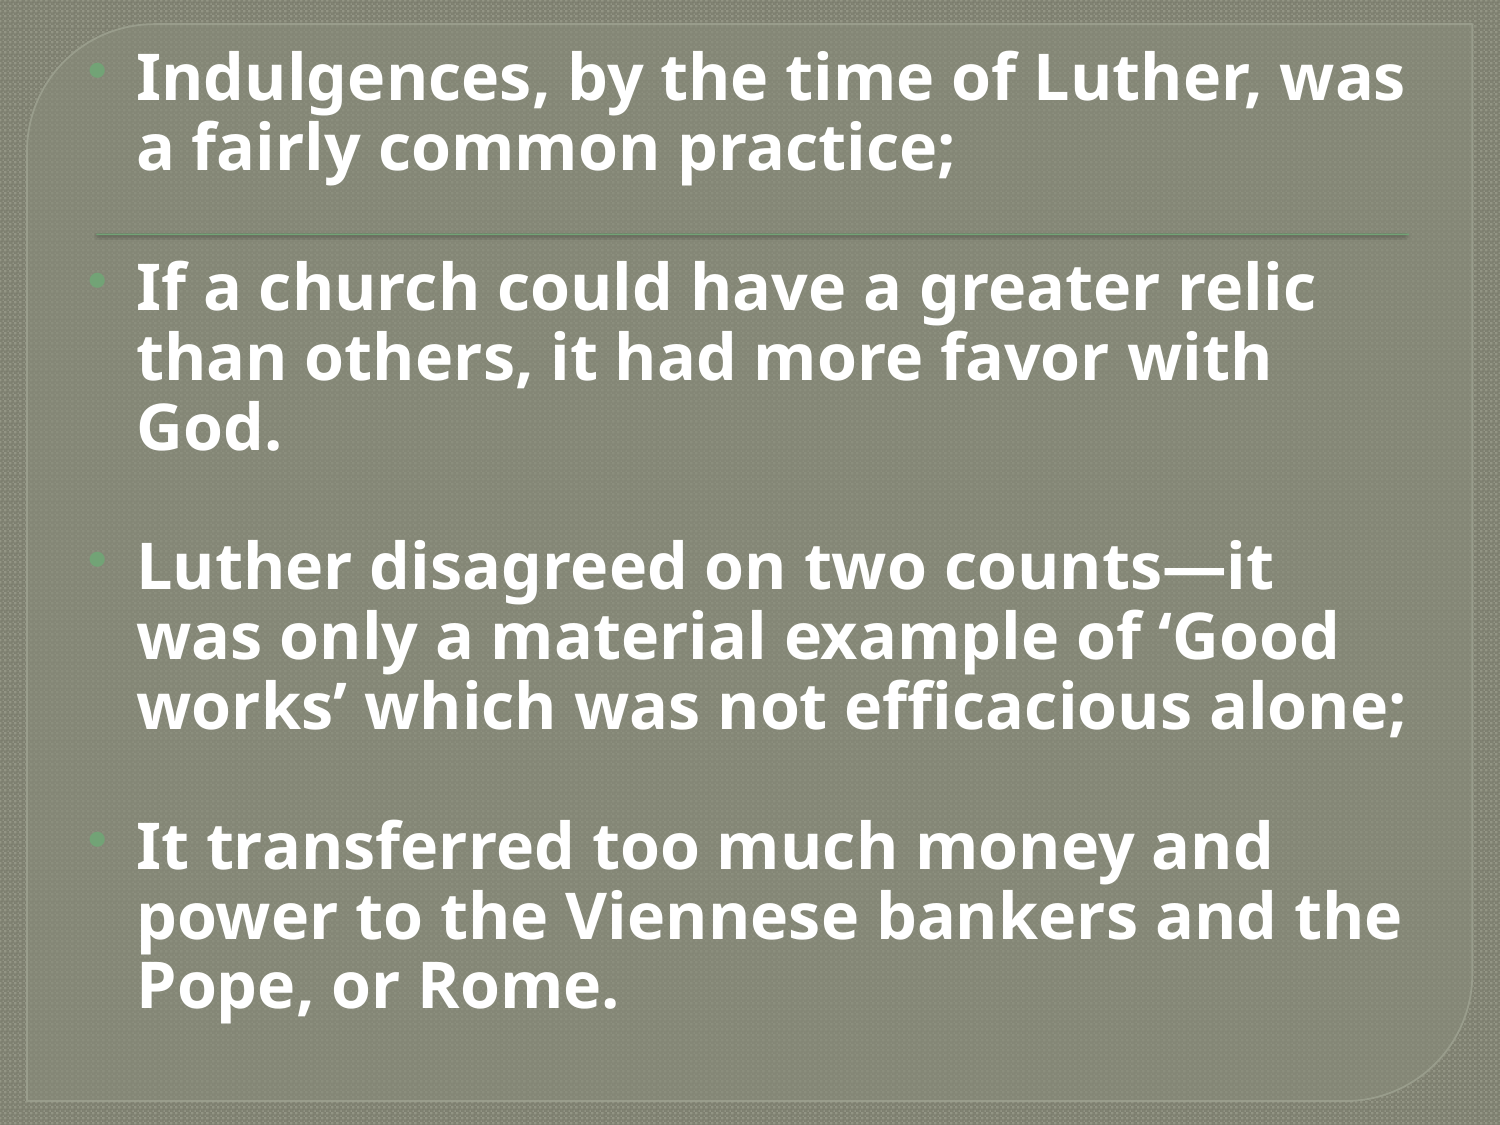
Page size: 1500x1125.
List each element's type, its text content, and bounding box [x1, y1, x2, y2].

list Indulgences, by the time of Luther, was a fairly common practice; If a church could have a greater relic than others, it had more favor with God. Luther disagreed on two counts—it was only a material example of ‘Good works’ which was not efficacious alone; It transferred too much money and power to the Viennese bankers and the Pope, or Rome. [75, 37, 1425, 1088]
